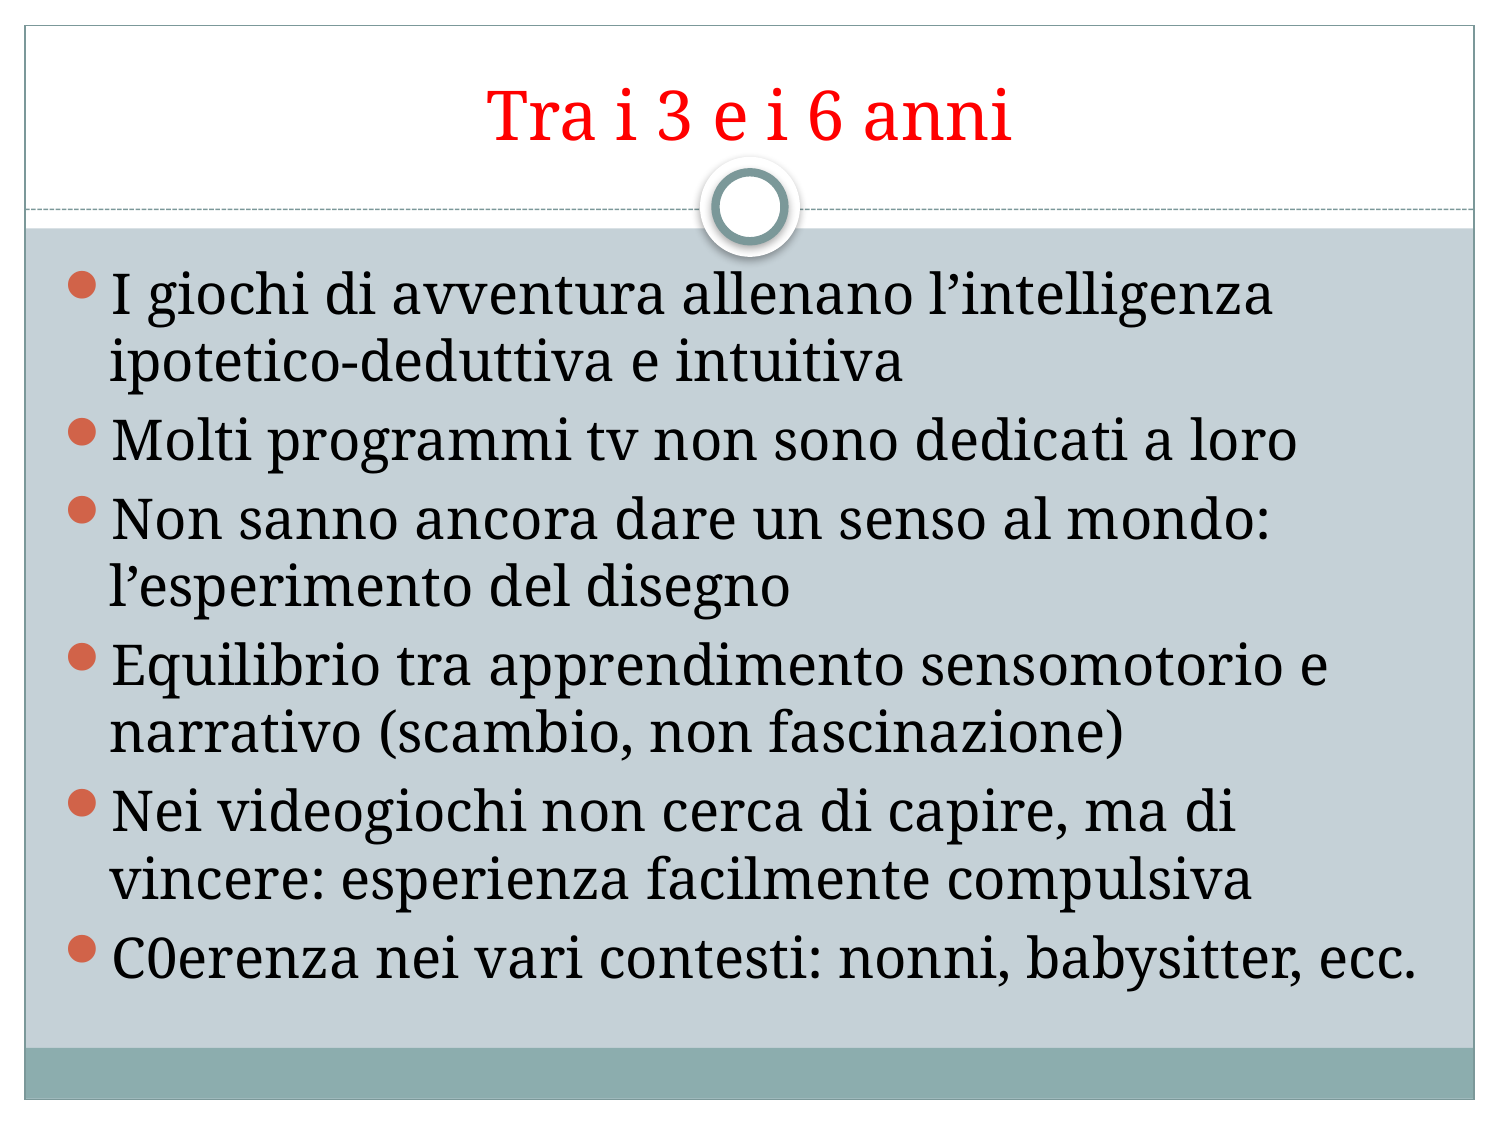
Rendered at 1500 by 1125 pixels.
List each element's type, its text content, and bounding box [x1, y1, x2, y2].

title Tra i 3 e i 6 anni [49, 37, 1450, 162]
list I giochi di avventura allenano l’intelligenza ipotetico-deduttiva e intuitiva Molti programmi tv non sono dedicati a loro Non sanno ancora dare un senso al mondo: l’esperimento del disegno Equilibrio tra apprendimento sensomotorio e narrativo (scambio, non fascinazione) Nei videogiochi non cerca di capire, ma di vincere: esperienza facilmente compulsiva C0erenza nei vari contesti: nonni, babysitter, ecc. [49, 250, 1445, 1001]
